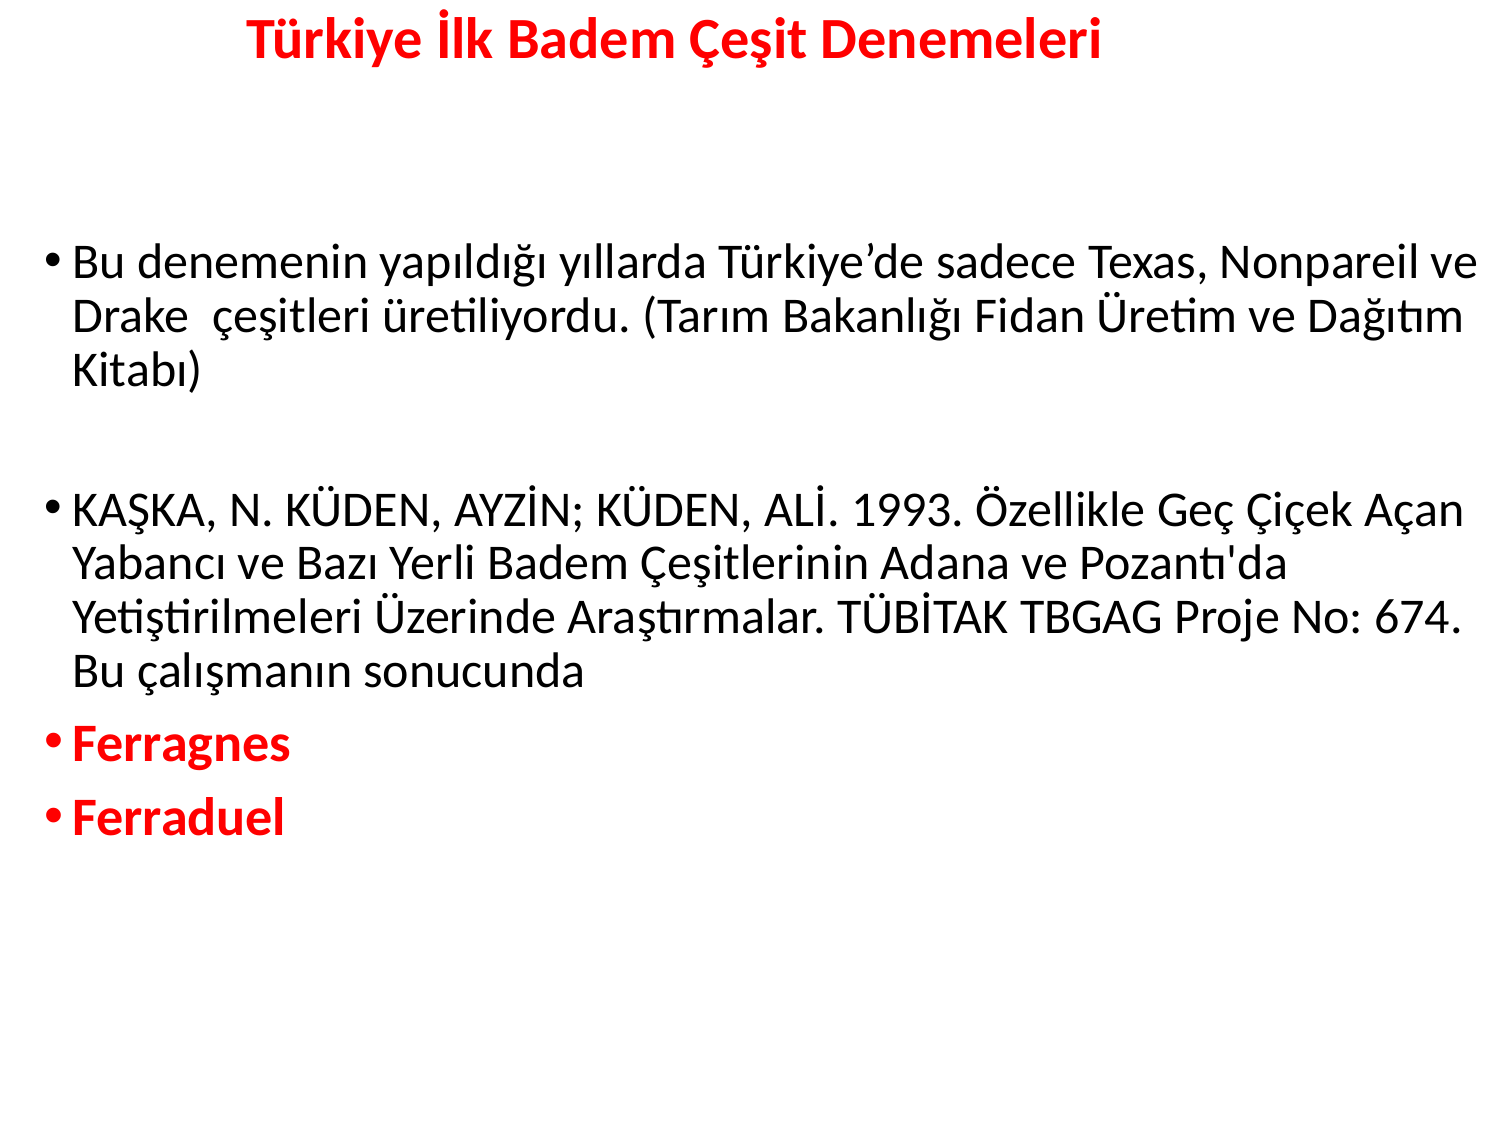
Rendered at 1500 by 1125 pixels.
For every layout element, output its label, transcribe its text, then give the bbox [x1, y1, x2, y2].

title Türkiye İlk Badem Çeşit Denemeleri [0, 0, 1350, 81]
text_box [525, 160, 1341, 728]
list Bu denemenin yapıldığı yıllarda Türkiye’de sadece Texas, Nonpareil ve Drake çeşitleri üretiliyordu. (Tarım Bakanlığı Fidan Üretim ve Dağıtım Kitabı) KAŞKA, N. KÜDEN, AYZİN; KÜDEN, ALİ. 1993. Özellikle Geç Çiçek Açan Yabancı ve Bazı Yerli Badem Çeşitlerinin Adana ve Pozantı'da Yetiştirilmeleri Üzerinde Araştırmalar. TÜBİTAK TBGAG Proje No: 674. Bu çalışmanın sonucunda Ferragnes Ferraduel [29, 78, 1500, 1125]
